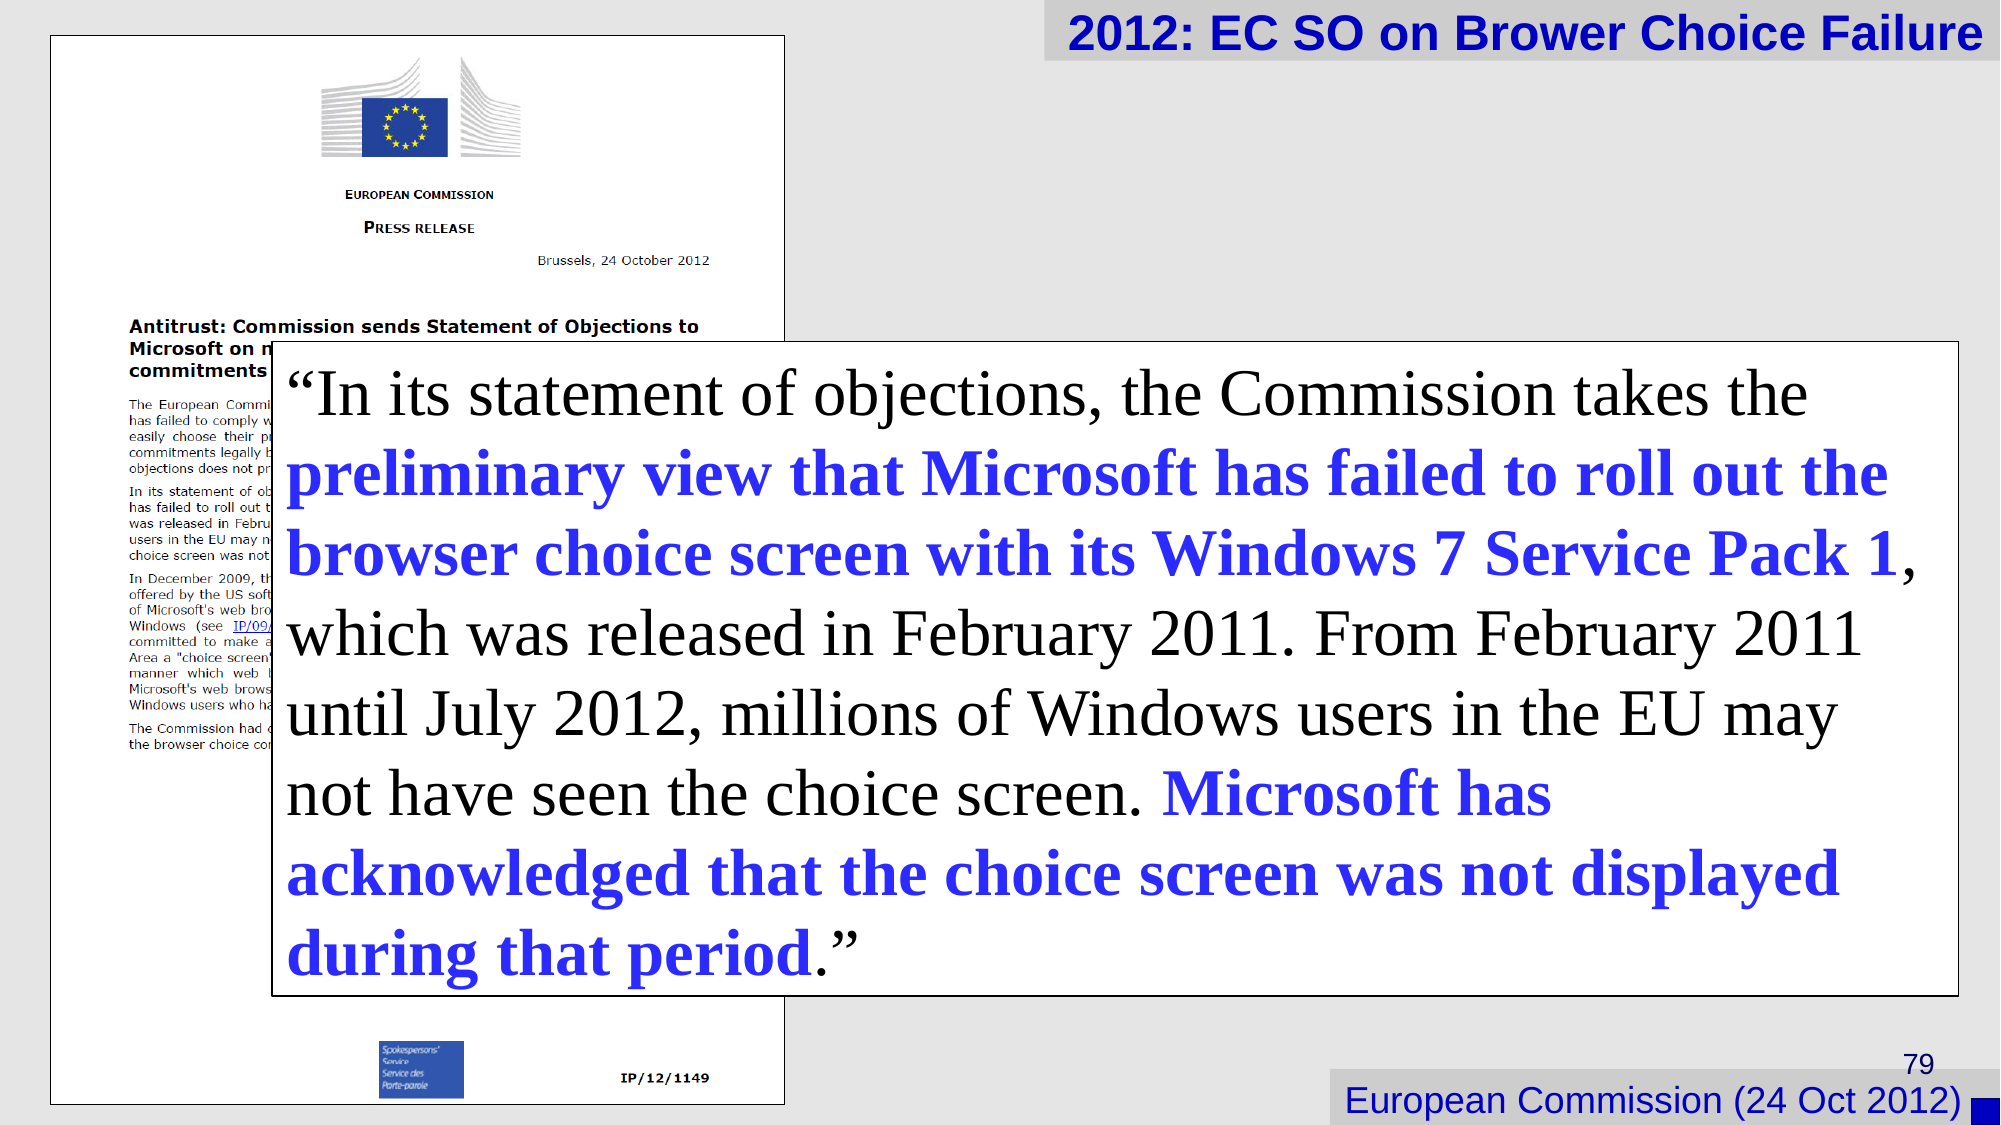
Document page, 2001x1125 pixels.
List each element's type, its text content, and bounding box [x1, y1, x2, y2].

text_box European Commission (24 Oct 2012) [1329, 1068, 2000, 1125]
slide_number 79 [1533, 1024, 1951, 1068]
picture [49, 34, 786, 1105]
text_box [1971, 1099, 2000, 1125]
text_box “In its statement of objections, the Commission takes the preliminary view that Microsoft has failed to roll out the browser choice screen with its Windows 7 Service Pack 1, which was released in February 2011. From February 2011 until July 2012, millions of Windows users in the EU may not have seen the choice screen. Microsoft has acknowledged that the choice screen was not displayed during that period.” [790, 341, 1959, 997]
title 2012: EC SO on Brower Choice Failure [1044, 0, 2000, 61]
